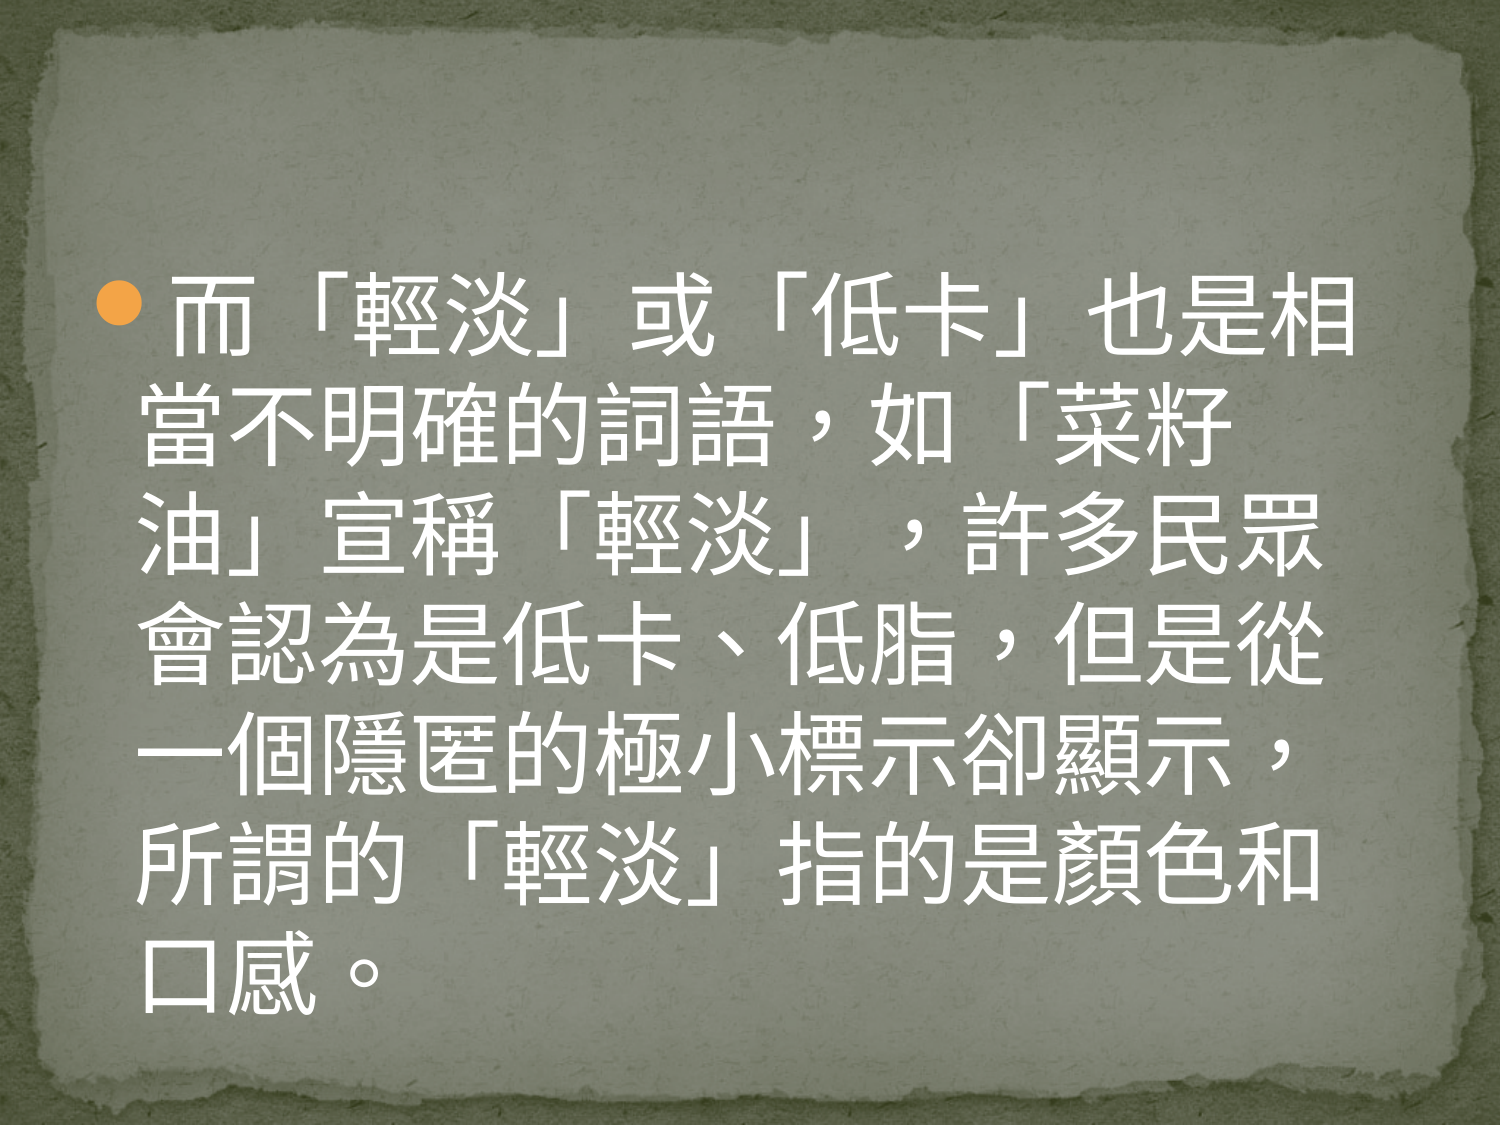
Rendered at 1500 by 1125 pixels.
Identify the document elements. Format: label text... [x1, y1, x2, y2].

list 而「輕淡」或「低卡」也是相當不明確的詞語，如「菜籽油」宣稱「輕淡」，許多民眾會認為是低卡、低脂，但是從一個隱匿的極小標示卻顯示，所謂的「輕淡」指的是顏色和口感。 [74, 249, 1426, 1001]
